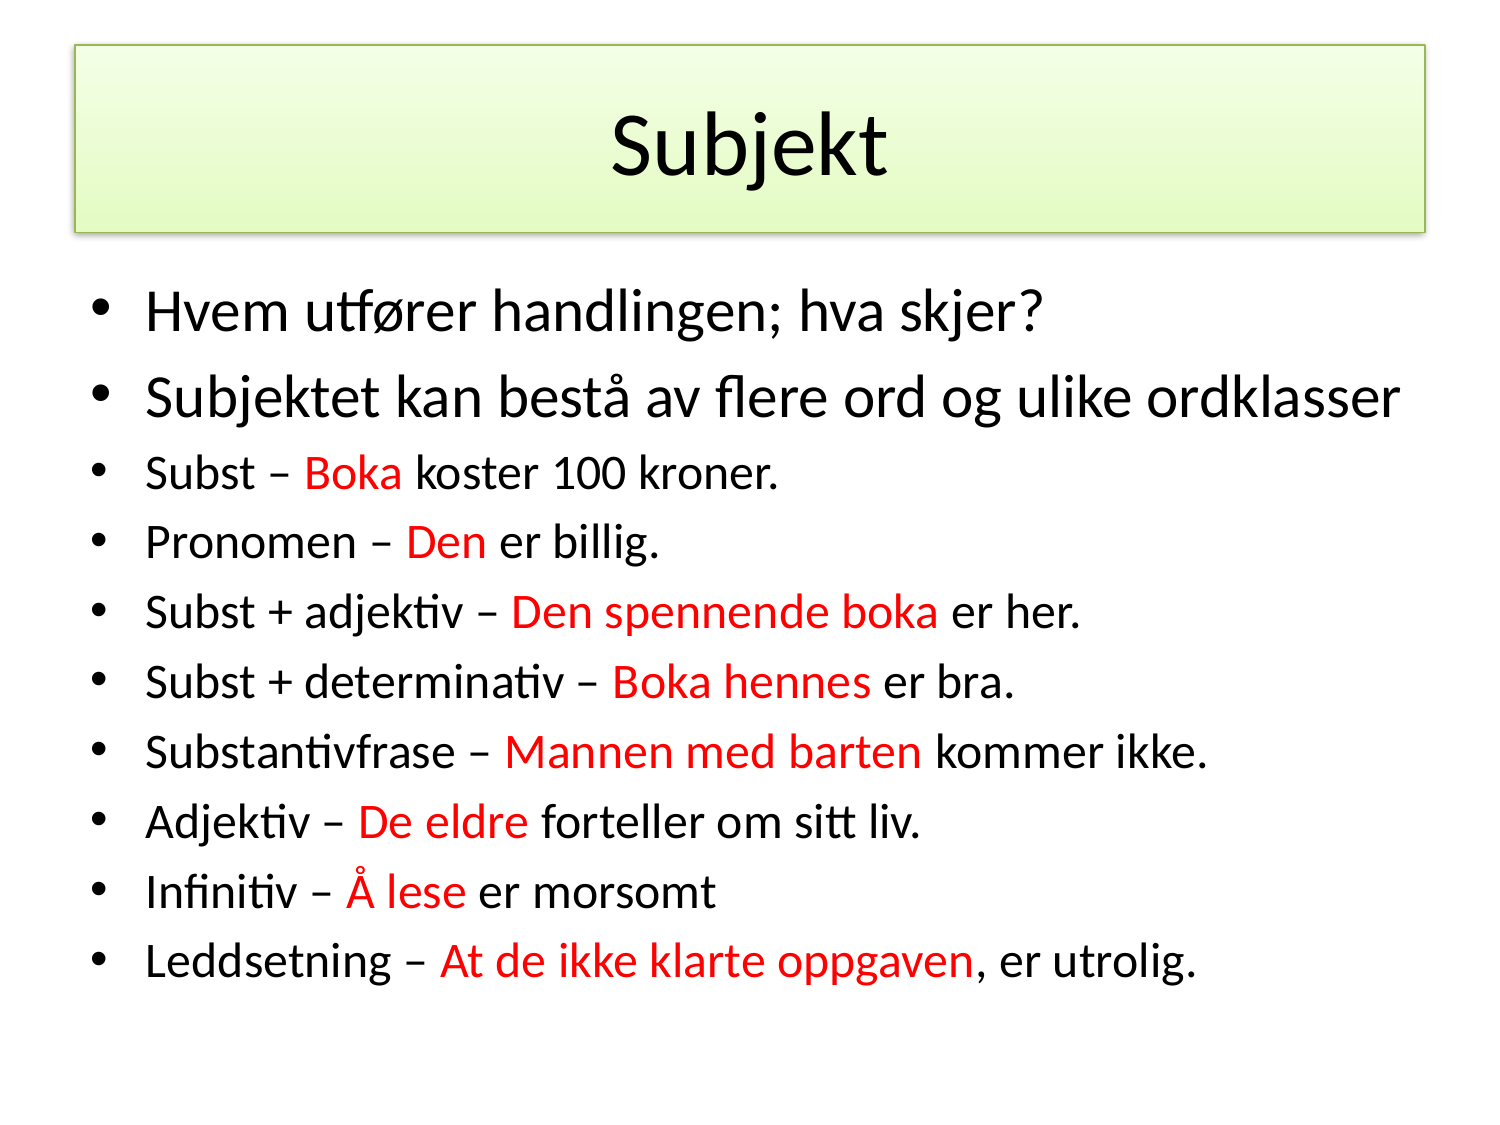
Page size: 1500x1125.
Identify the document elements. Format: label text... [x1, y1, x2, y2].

title Subjekt [74, 44, 1426, 233]
list Hvem utfører handlingen; hva skjer? Subjektet kan bestå av flere ord og ulike ordklasser Subst – Boka koster 100 kroner. Pronomen – Den er billig. Subst + adjektiv – Den spennende boka er her. Subst + determinativ – Boka hennes er bra. Substantivfrase – Mannen med barten kommer ikke. Adjektiv – De eldre forteller om sitt liv. Infinitiv – Å lese er morsomt Leddsetning – At de ikke klarte oppgaven, er utrolig. [75, 262, 1425, 1005]
